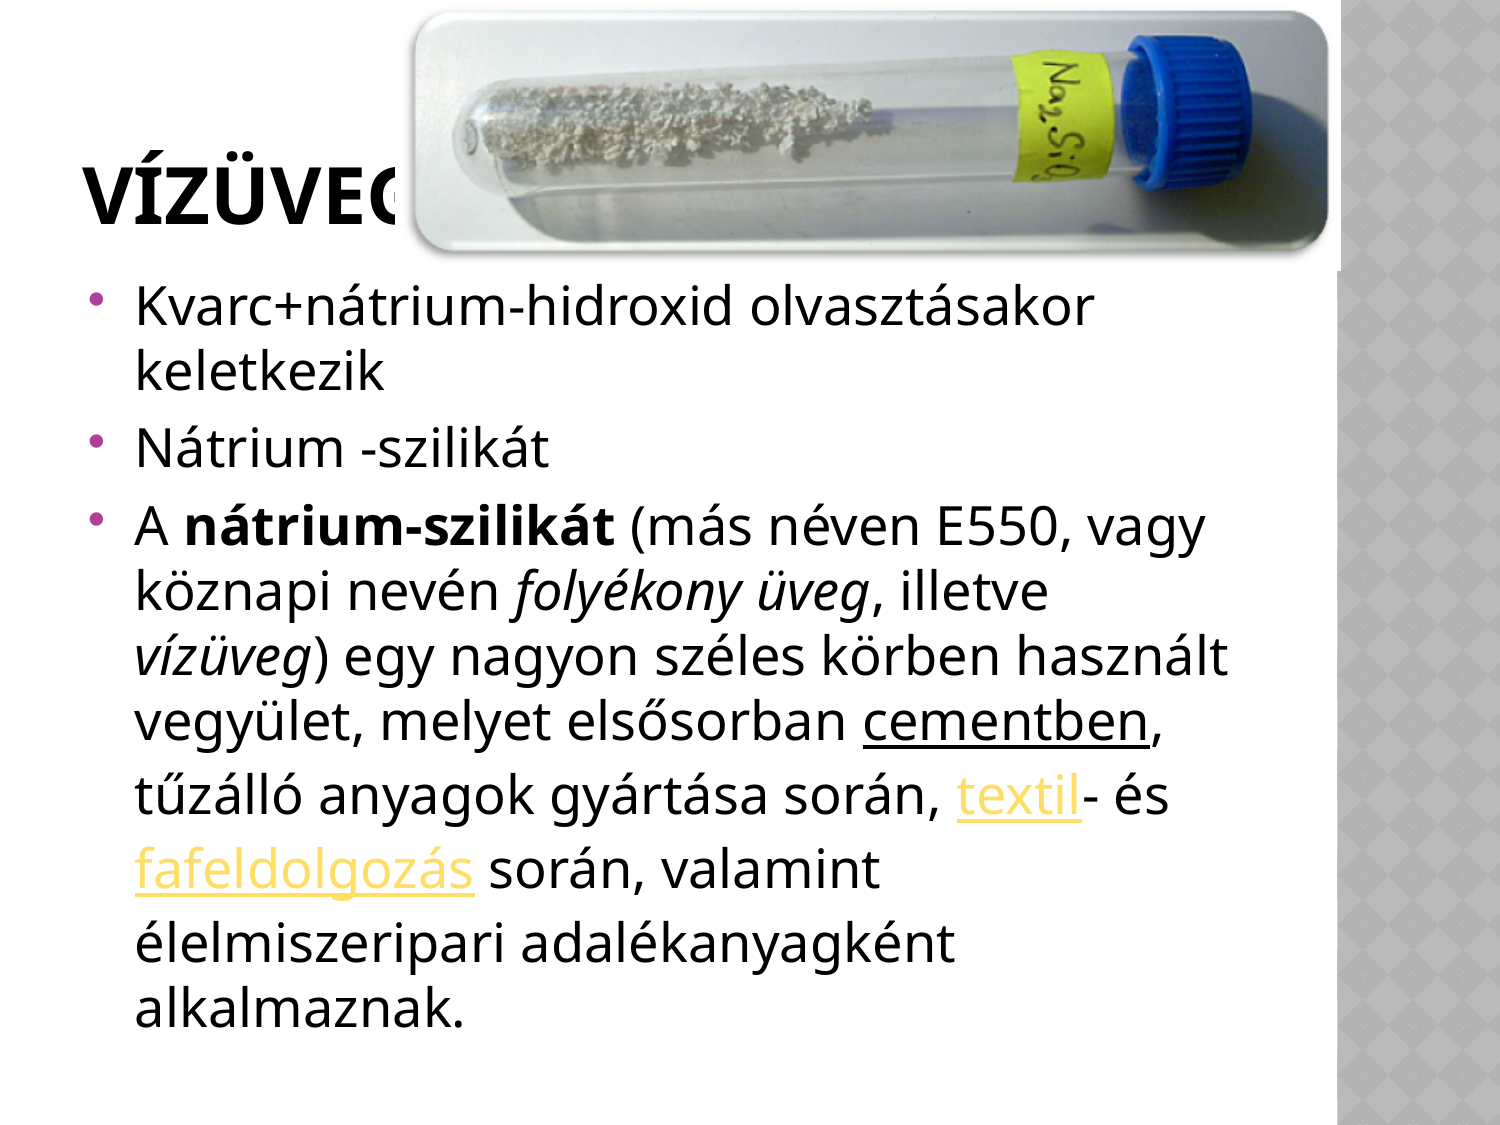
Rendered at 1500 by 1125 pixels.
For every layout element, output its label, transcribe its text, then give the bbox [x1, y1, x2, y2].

title vízüveg [75, 52, 389, 240]
picture [395, 0, 1341, 272]
list Kvarc+nátrium-hidroxid olvasztásakor keletkezik Nátrium -szilikát A nátrium-szilikát (más néven E550, vagy köznapi nevén folyékony üveg, illetve vízüveg) egy nagyon széles körben használt vegyület, melyet elsősorban cementben, tűzálló anyagok gyártása során, textil- és fafeldolgozás során, valamint élelmiszeripari adalékanyagként alkalmaznak. [75, 264, 1263, 1059]
